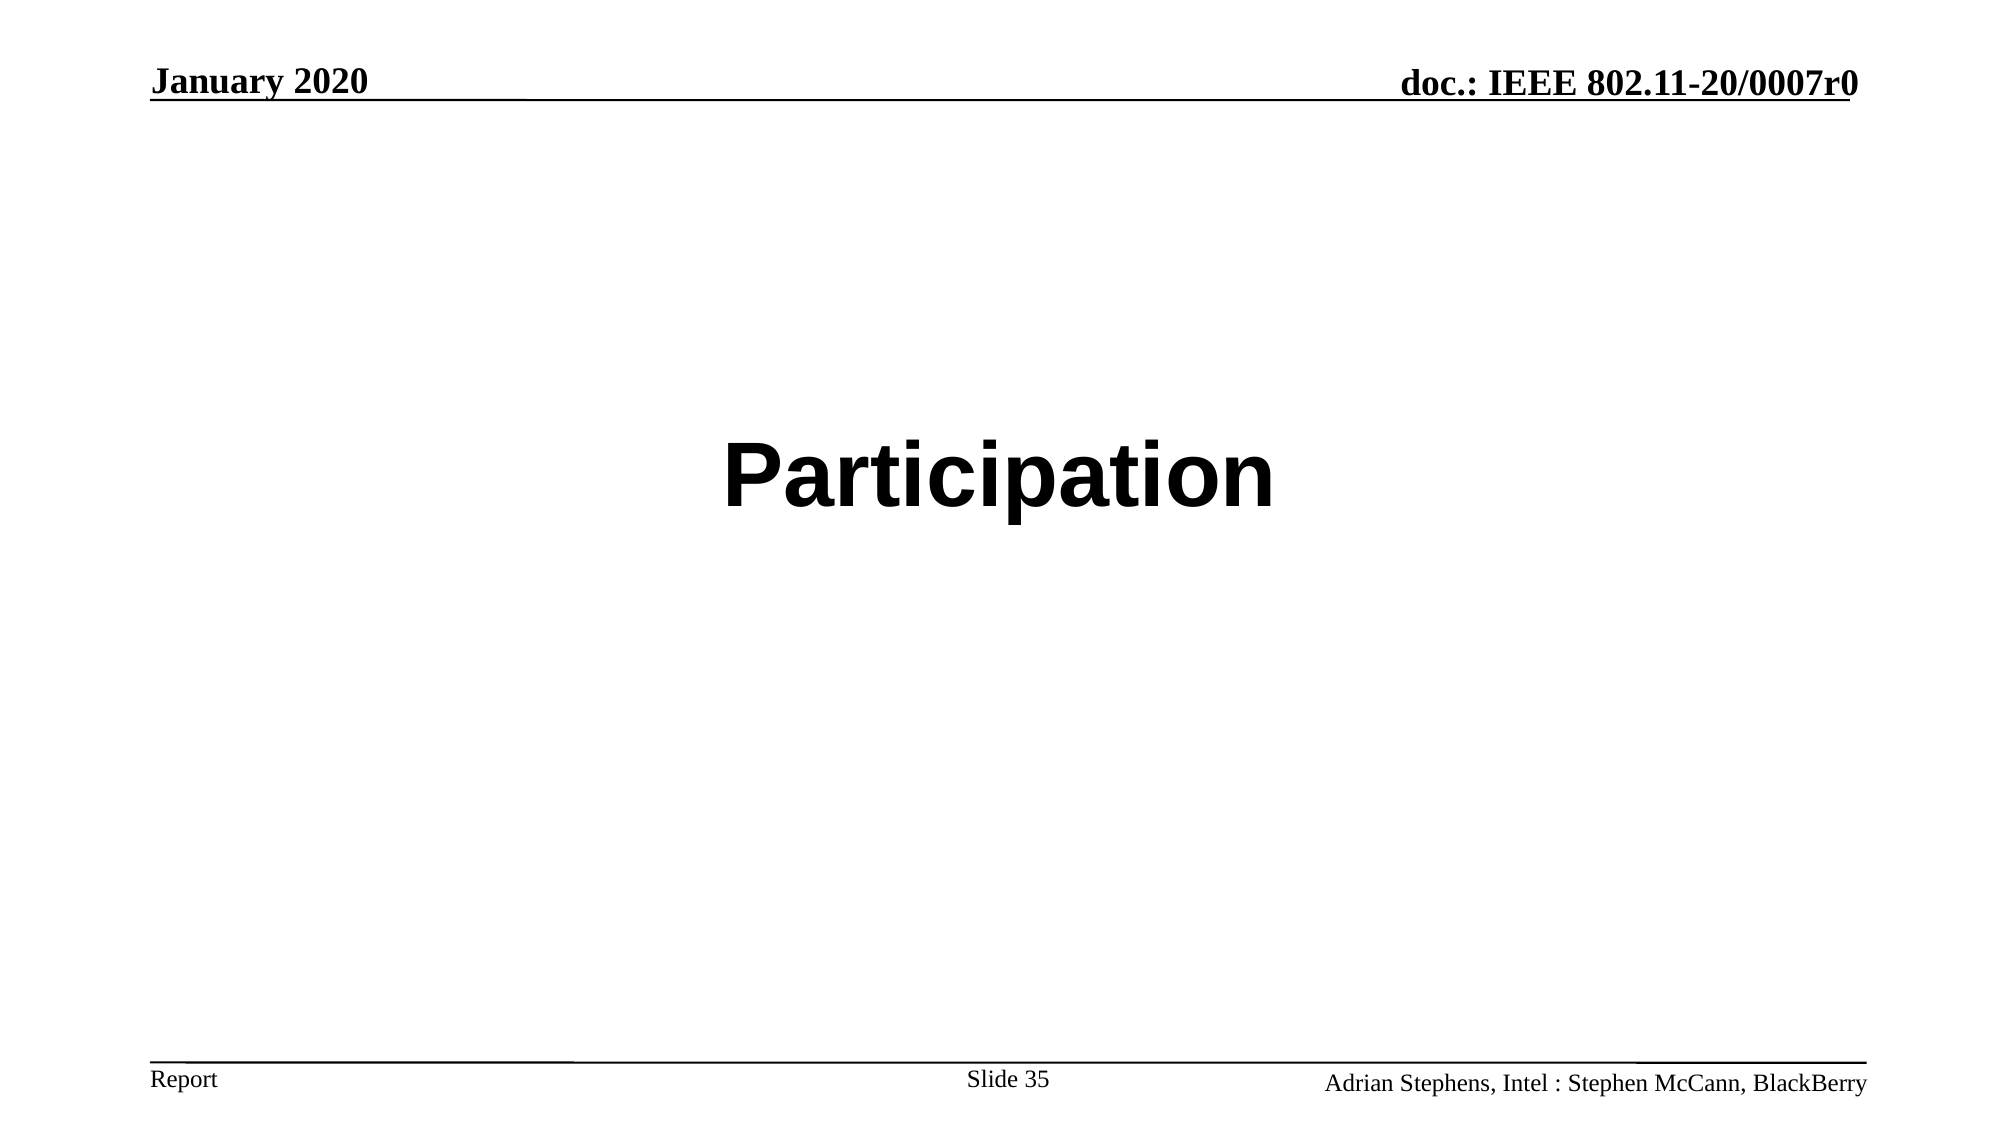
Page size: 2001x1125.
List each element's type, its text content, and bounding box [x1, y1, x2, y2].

footer Adrian Stephens, Intel : Stephen McCann, BlackBerry [1295, 1066, 1869, 1108]
slide_number Slide 35 [950, 1061, 1067, 1123]
text_box January 2020 [136, 48, 447, 95]
title Participation [149, 349, 1851, 591]
